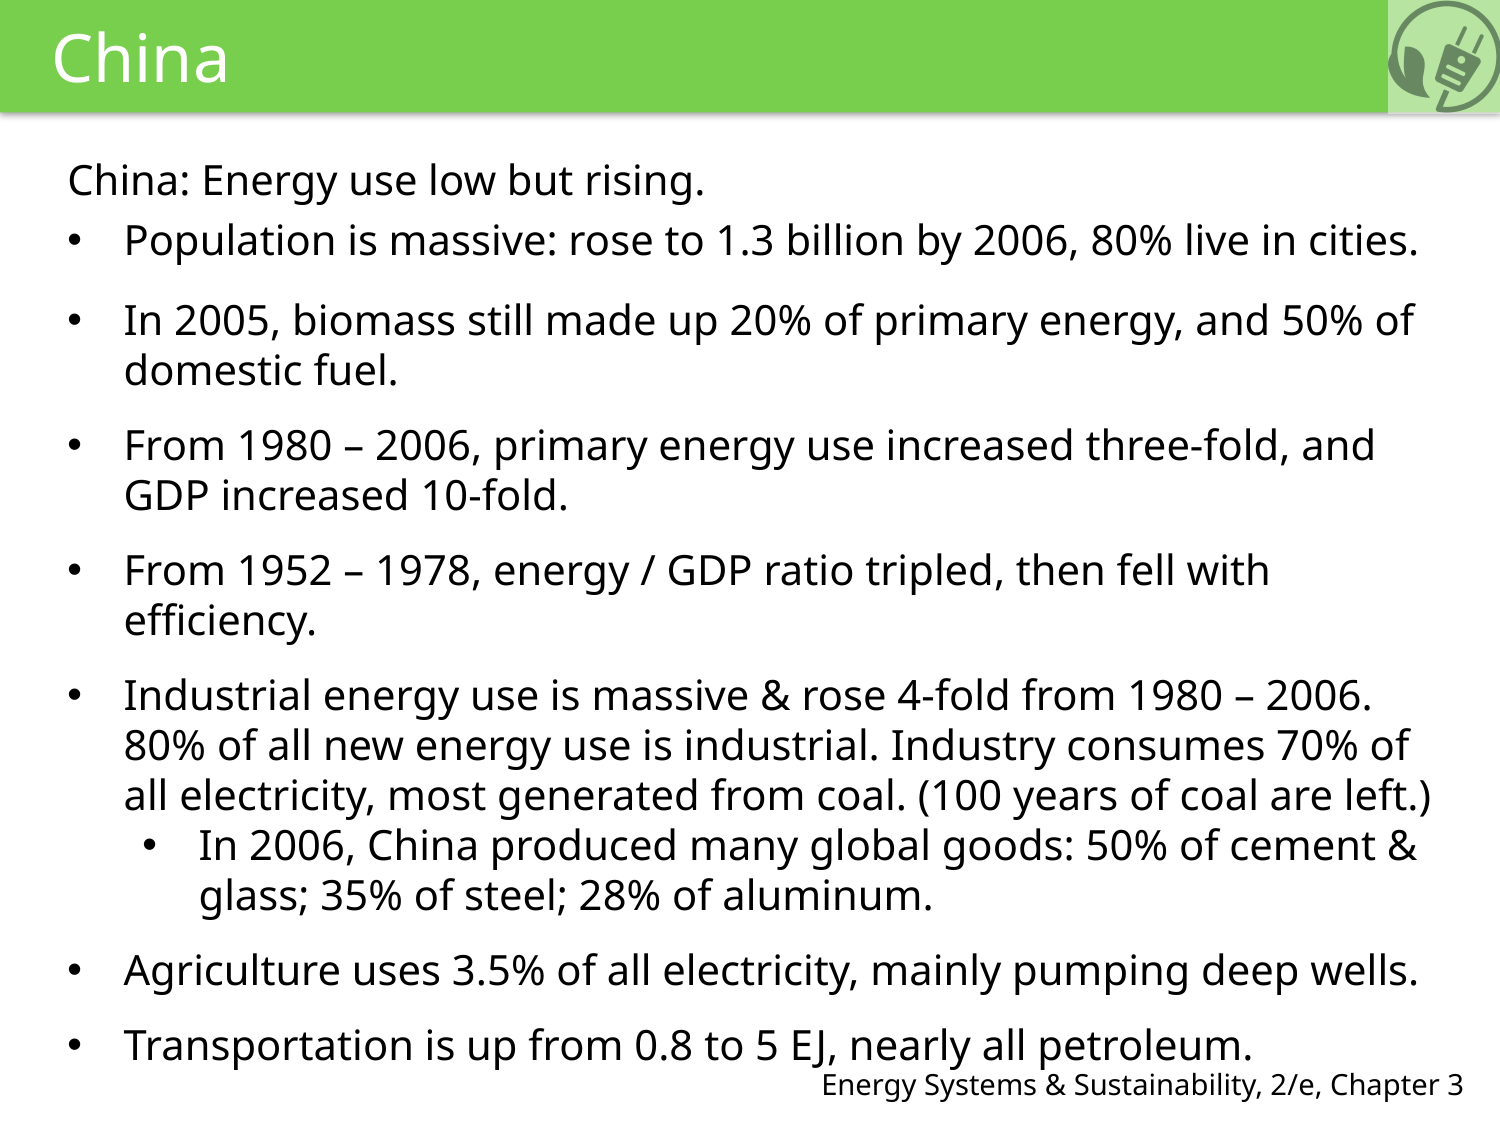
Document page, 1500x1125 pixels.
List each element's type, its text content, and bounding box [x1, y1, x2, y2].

text_box [0, 0, 1385, 113]
text_box China: Energy use low but rising. Population is massive: rose to 1.3 billion by 2006, 80% live in cities. In 2005, biomass still made up 20% of primary energy, and 50% of domestic fuel. From 1980 – 2006, primary energy use increased three-fold, and GDP increased 10-fold. From 1952 – 1978, energy / GDP ratio tripled, then fell with efficiency. Industrial energy use is massive & rose 4-fold from 1980 – 2006. 80% of all new energy use is industrial. Industry consumes 70% of all electricity, most generated from coal. (100 years of coal are left.) In 2006, China produced many global goods: 50% of cement & glass; 35% of steel; 28% of aluminum. Agriculture uses 3.5% of all electricity, mainly pumping deep wells. Transportation is up from 0.8 to 5 EJ, nearly all petroleum. [52, 136, 1479, 1077]
text_box China [36, 8, 246, 103]
text_box Energy Systems & Sustainability, 2/e, Chapter 3 [806, 1059, 1480, 1109]
picture [1387, 0, 1500, 115]
